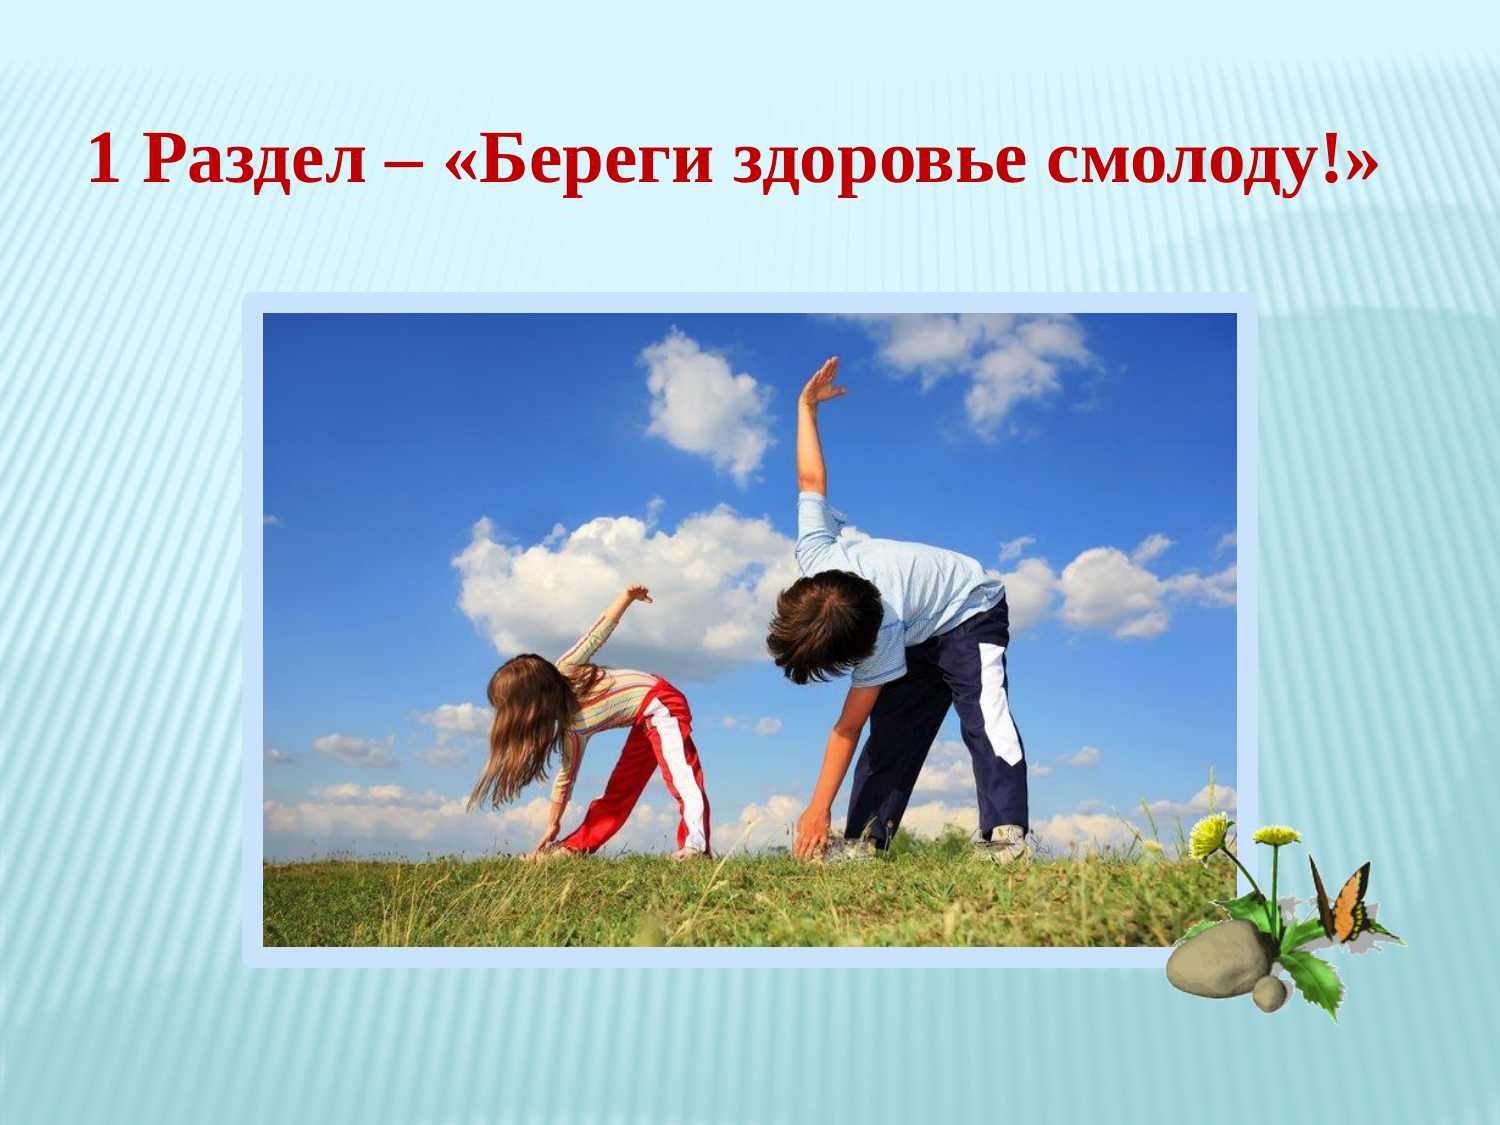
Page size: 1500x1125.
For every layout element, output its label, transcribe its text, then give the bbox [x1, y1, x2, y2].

picture [262, 312, 1413, 1038]
text_box 1 Раздел – «Береги здоровье смолоду!» [62, 99, 1425, 205]
